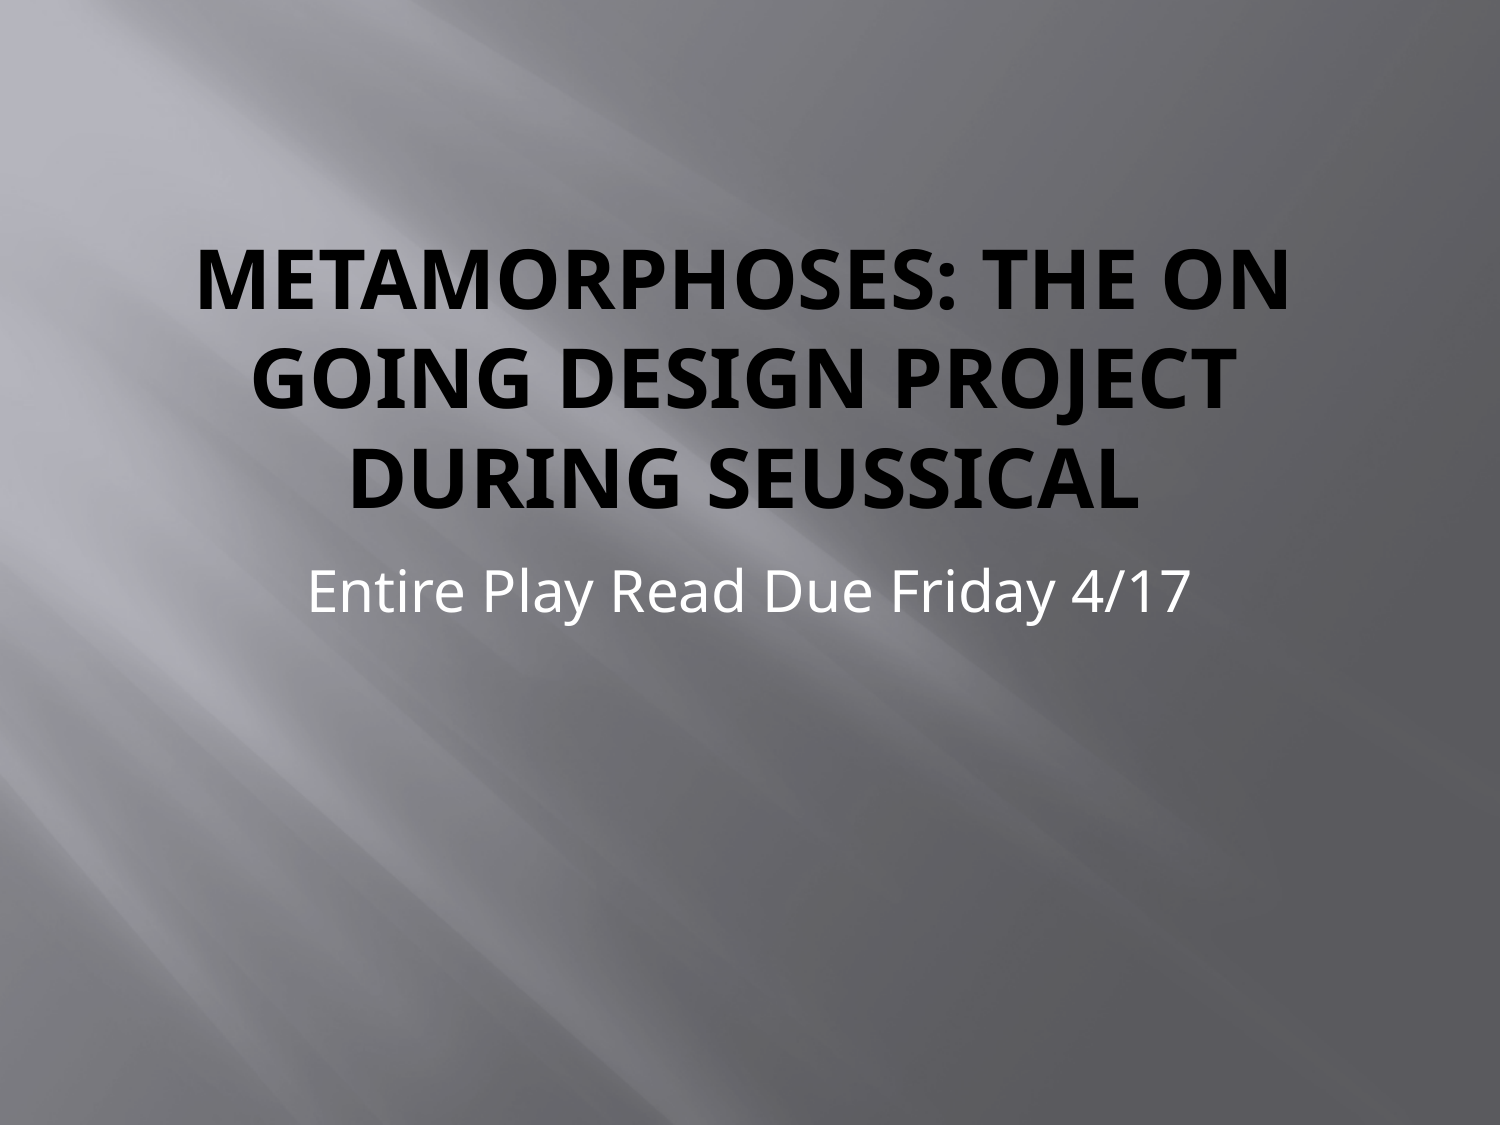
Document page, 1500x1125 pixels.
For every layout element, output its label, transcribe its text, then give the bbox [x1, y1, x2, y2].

title Metamorphoses: The On Going design project during Seussical [69, 224, 1420, 525]
subtitle Entire Play Read Due Friday 4/17 [225, 546, 1275, 834]
